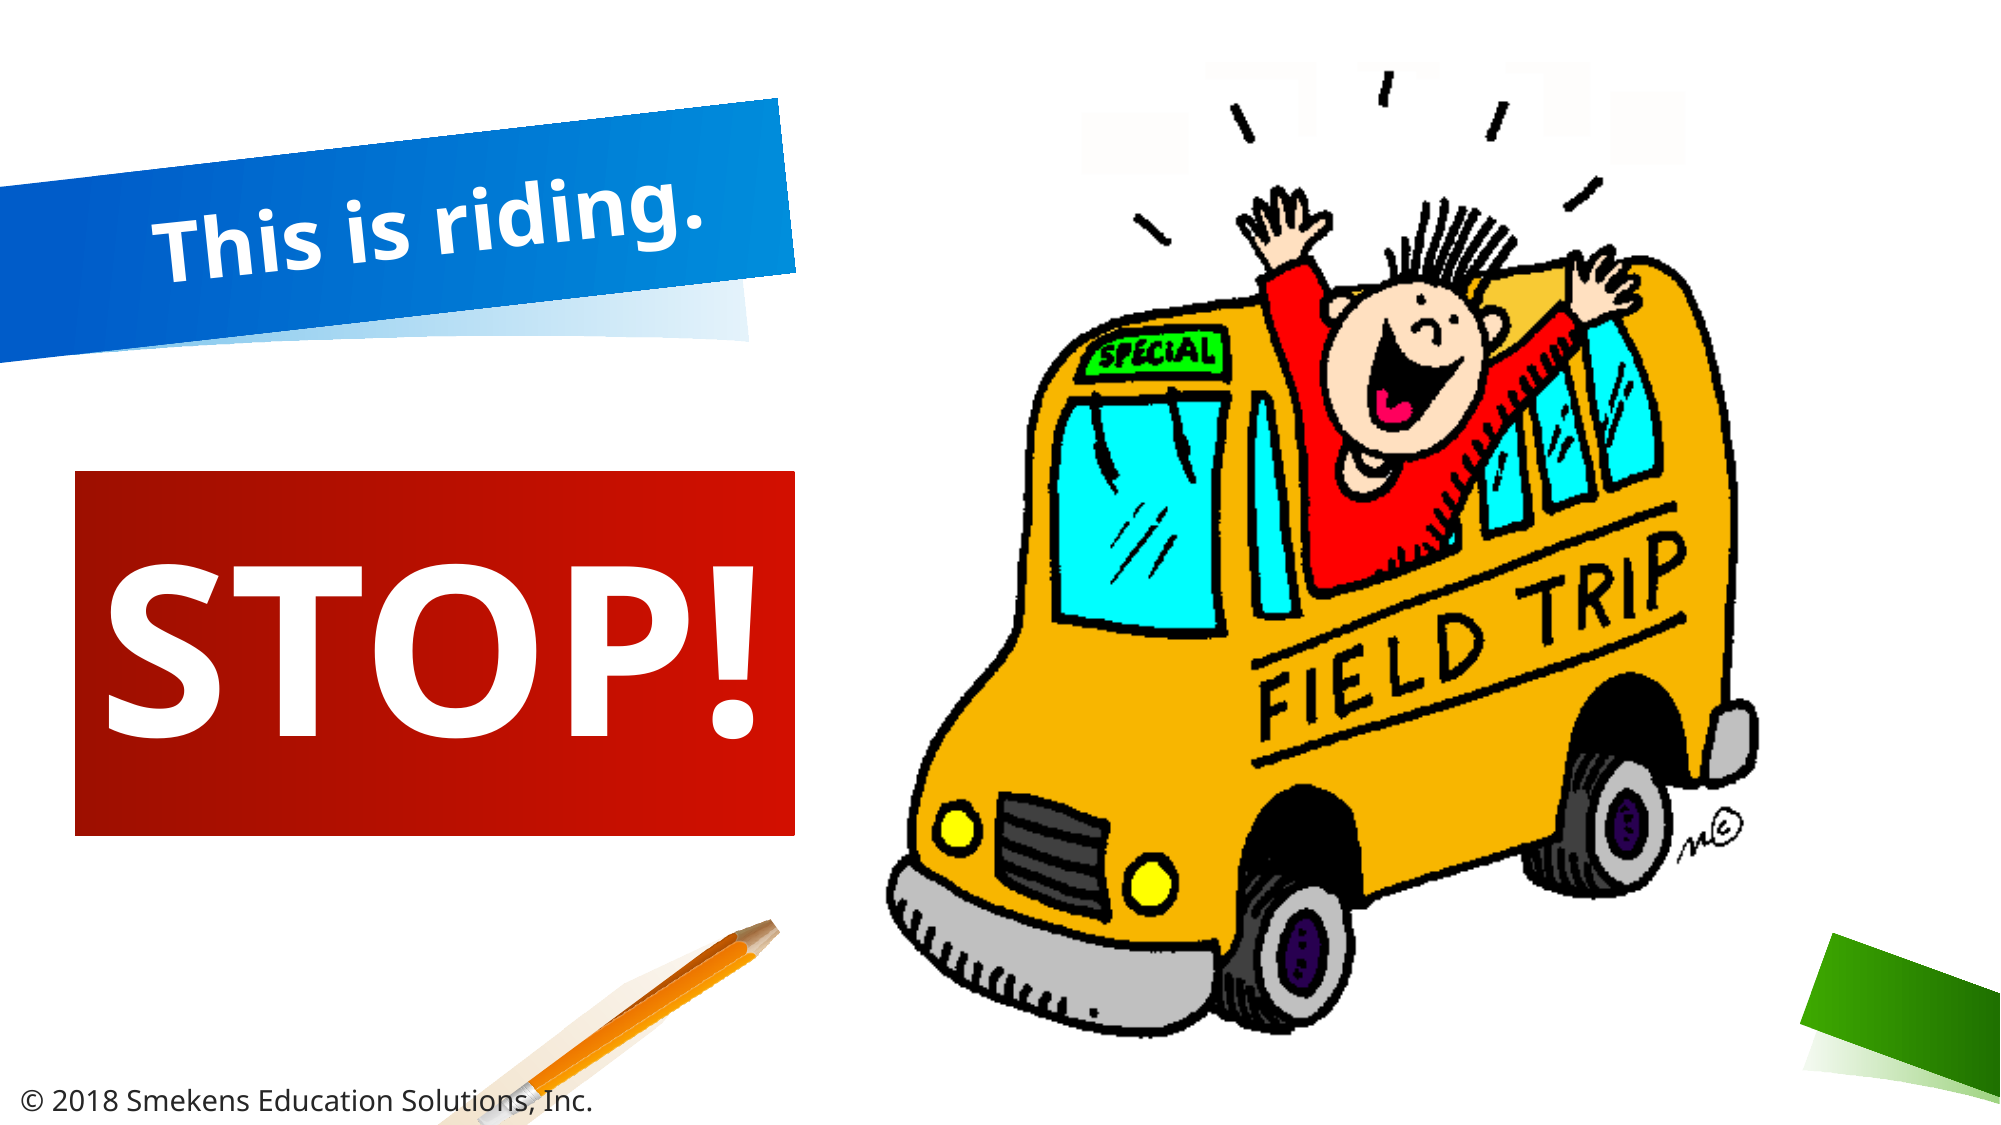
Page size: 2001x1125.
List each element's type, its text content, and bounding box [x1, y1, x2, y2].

picture [879, 62, 1784, 1062]
picture [538, 908, 803, 1074]
text_box © 2018 Smekens Education Solutions, Inc. [5, 1074, 758, 1125]
title This is riding. [130, 104, 795, 346]
text_box STOP! [75, 471, 795, 836]
